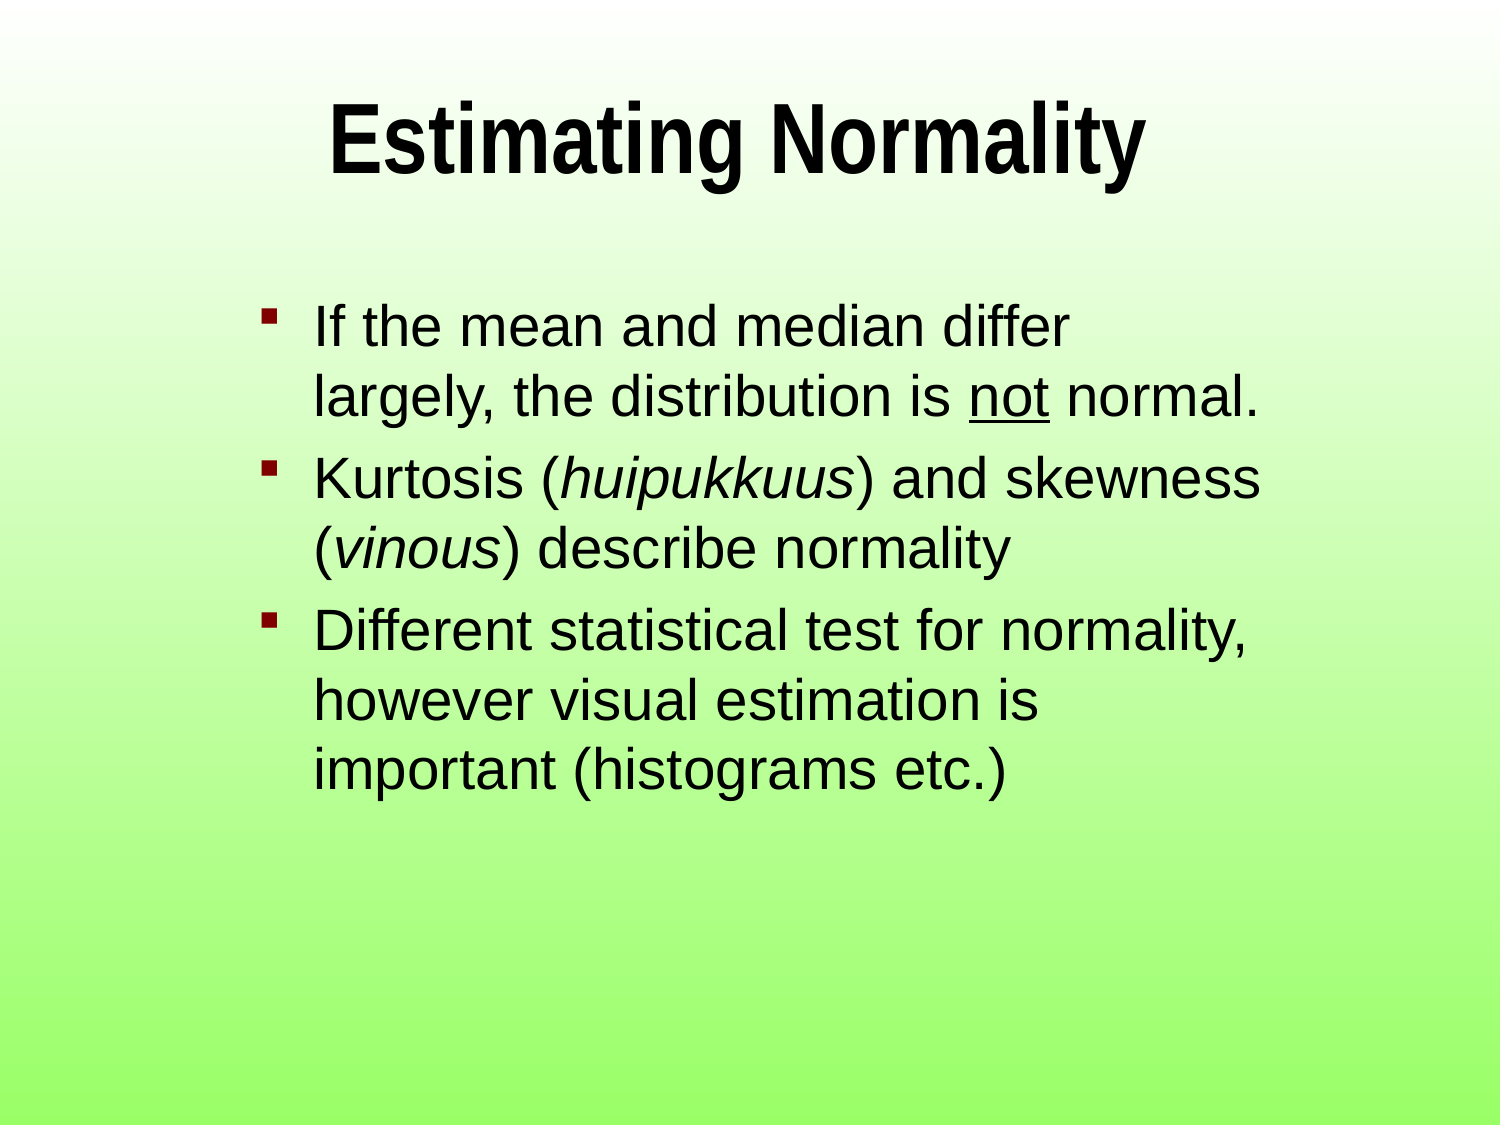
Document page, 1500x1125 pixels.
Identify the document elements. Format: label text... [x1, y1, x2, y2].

title Estimating Normality [312, 54, 1187, 243]
list If the mean and median differ largely, the distribution is not normal. Kurtosis (huipukkuus) and skewness (vinous) describe normality Different statistical test for normality, however visual estimation is important (histograms etc.) [242, 280, 1282, 894]
